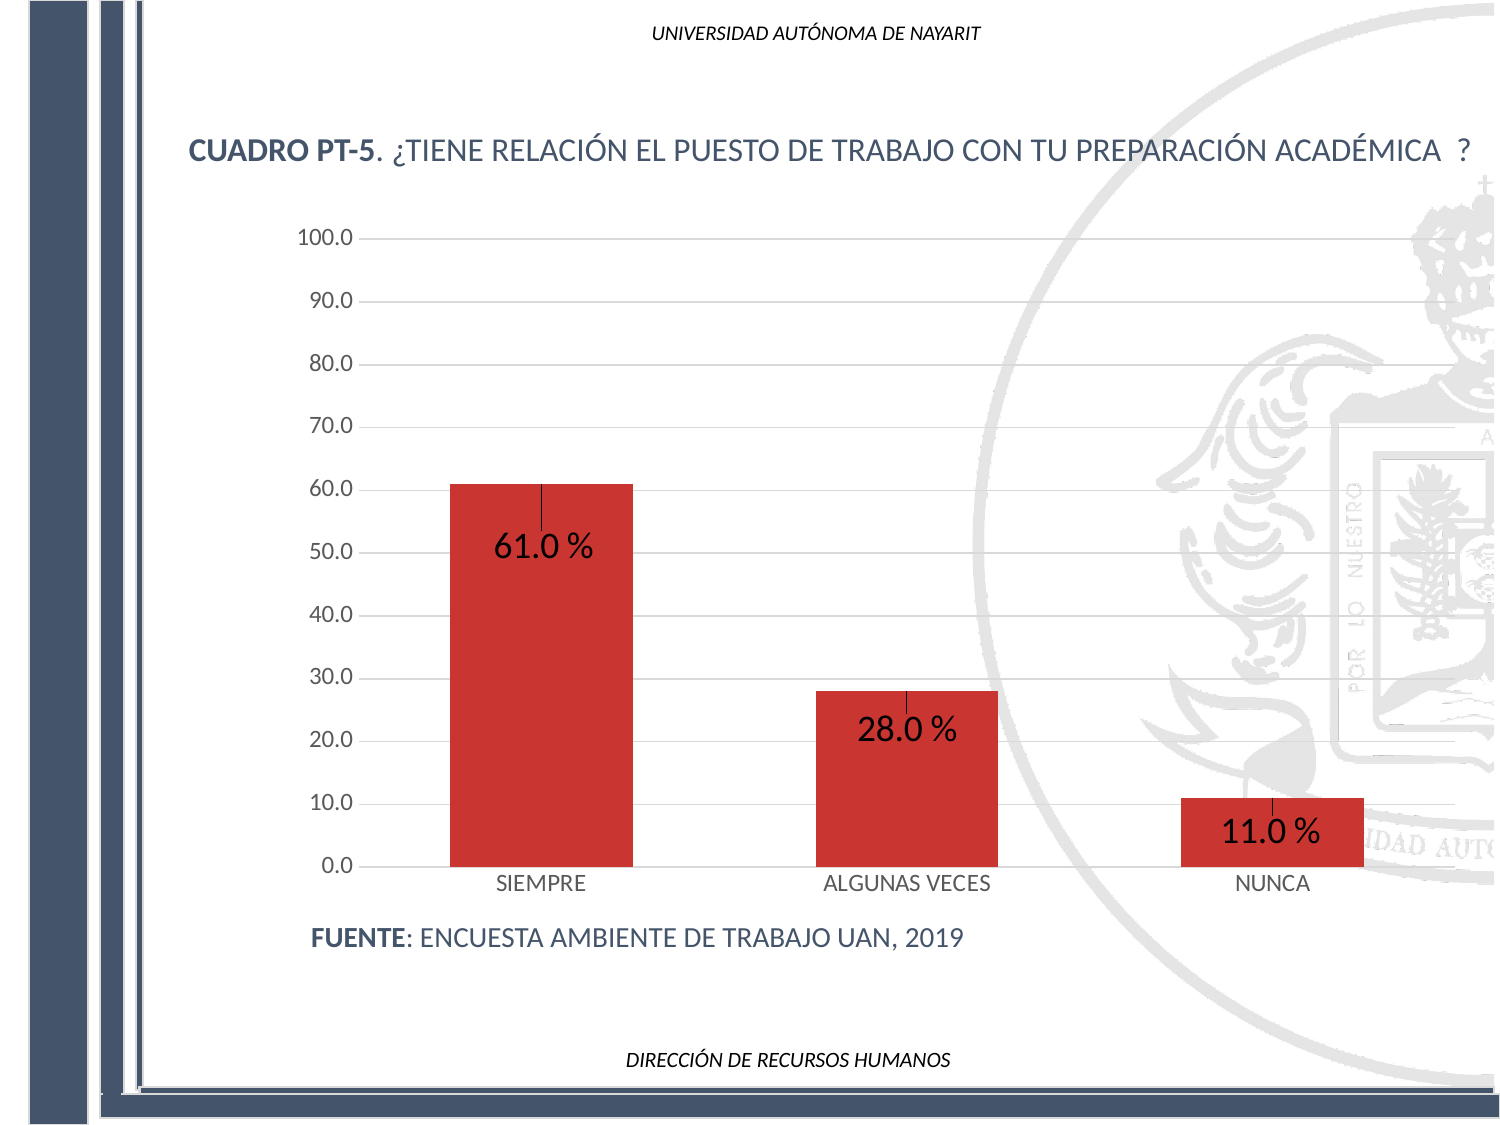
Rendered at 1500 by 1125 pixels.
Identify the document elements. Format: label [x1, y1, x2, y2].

text_box [29, 0, 1500, 1125]
chart [272, 212, 1480, 913]
